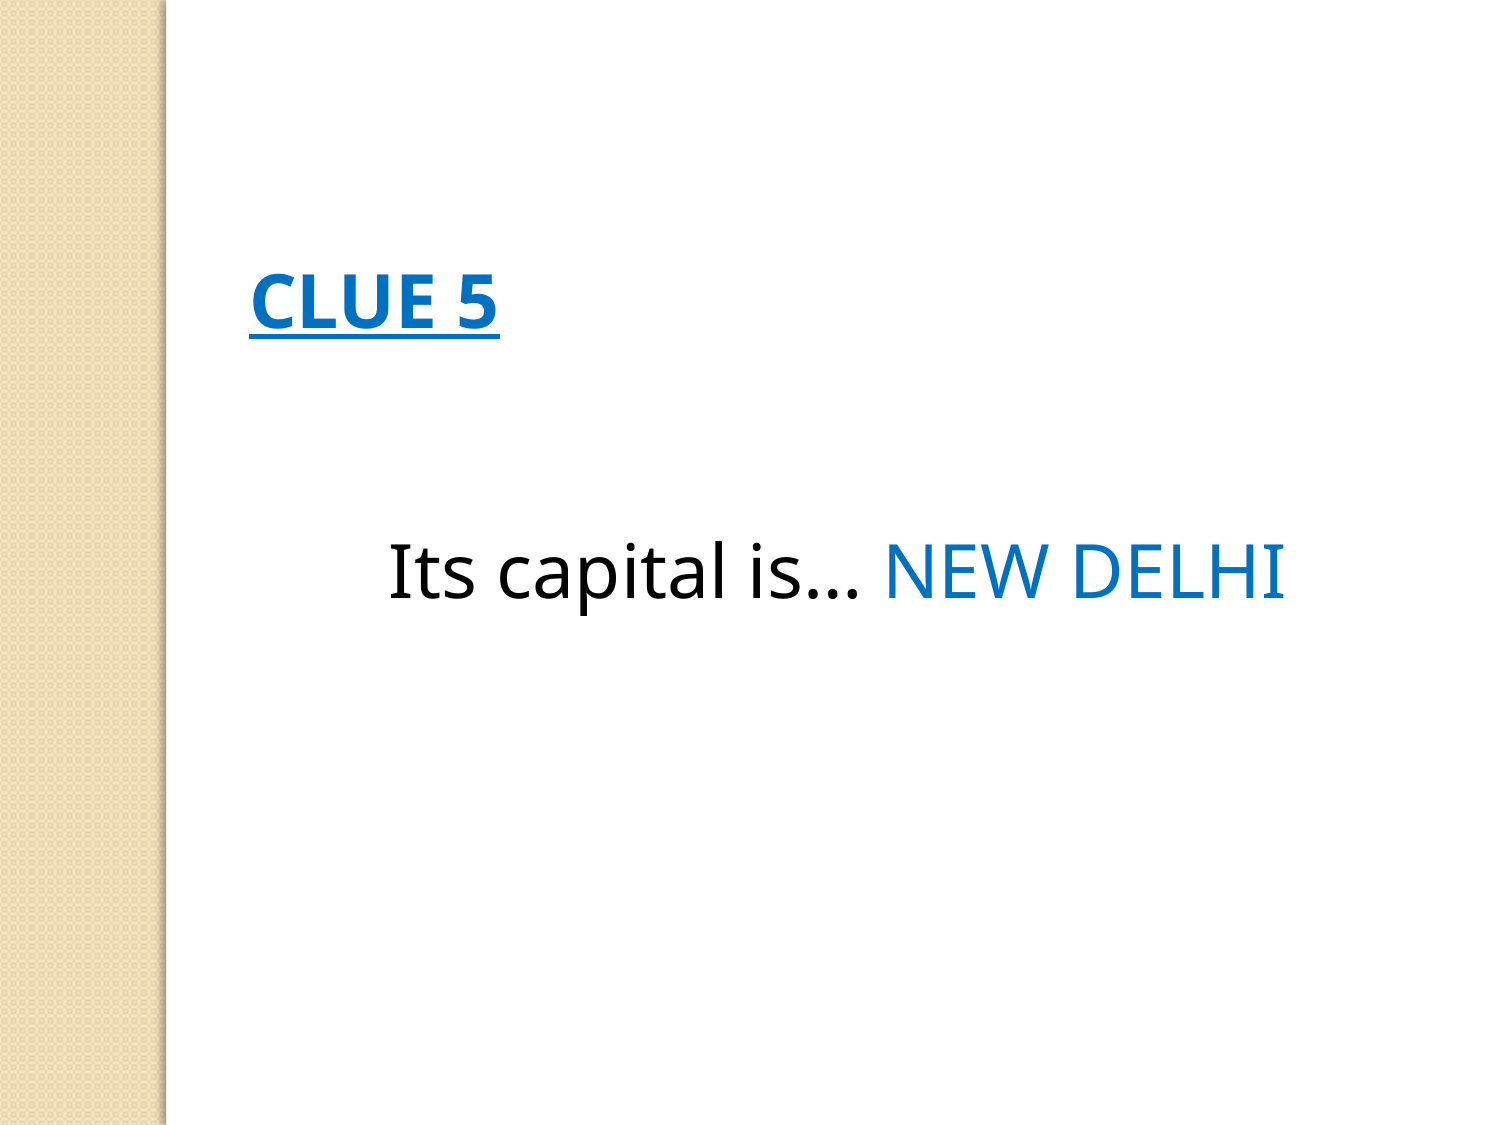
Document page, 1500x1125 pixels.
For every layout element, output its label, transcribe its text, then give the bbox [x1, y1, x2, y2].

text_box CLUE 5 Its capital is… NEW DELHI [234, 246, 1442, 621]
